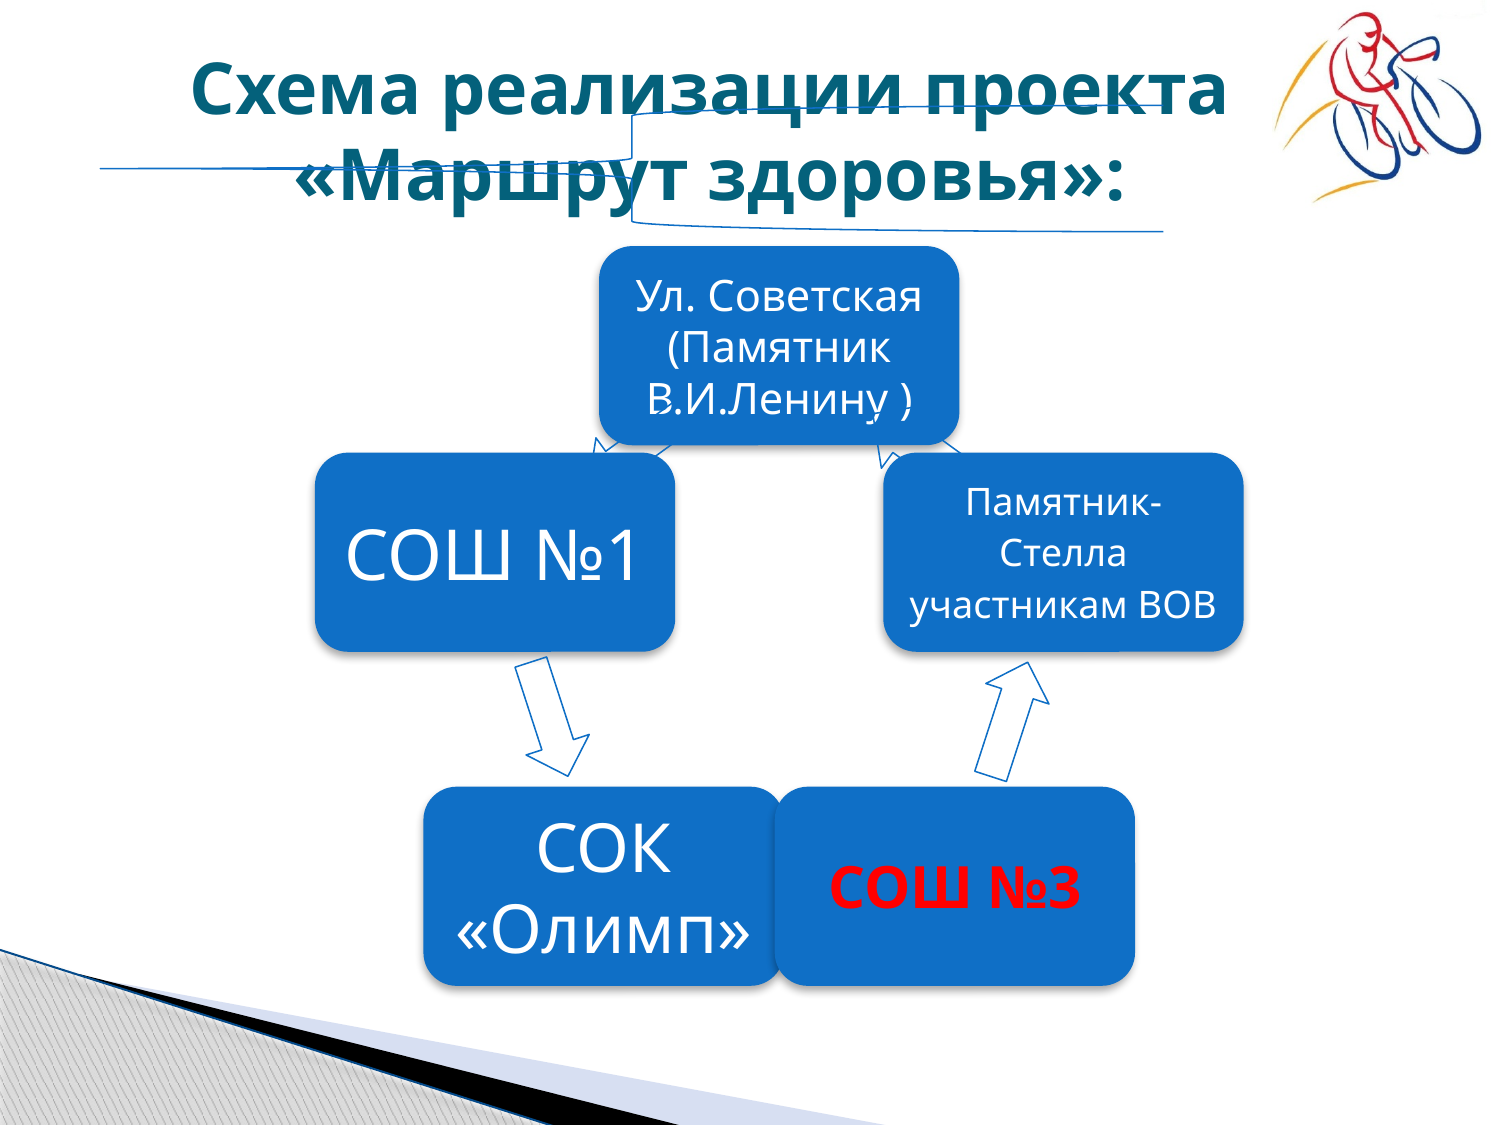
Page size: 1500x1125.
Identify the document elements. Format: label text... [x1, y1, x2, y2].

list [58, 245, 1500, 1044]
text_box [99, 104, 1164, 233]
title Схема реализации проекта «Маршрут здоровья»: [35, 35, 1277, 223]
picture [1271, 0, 1500, 212]
